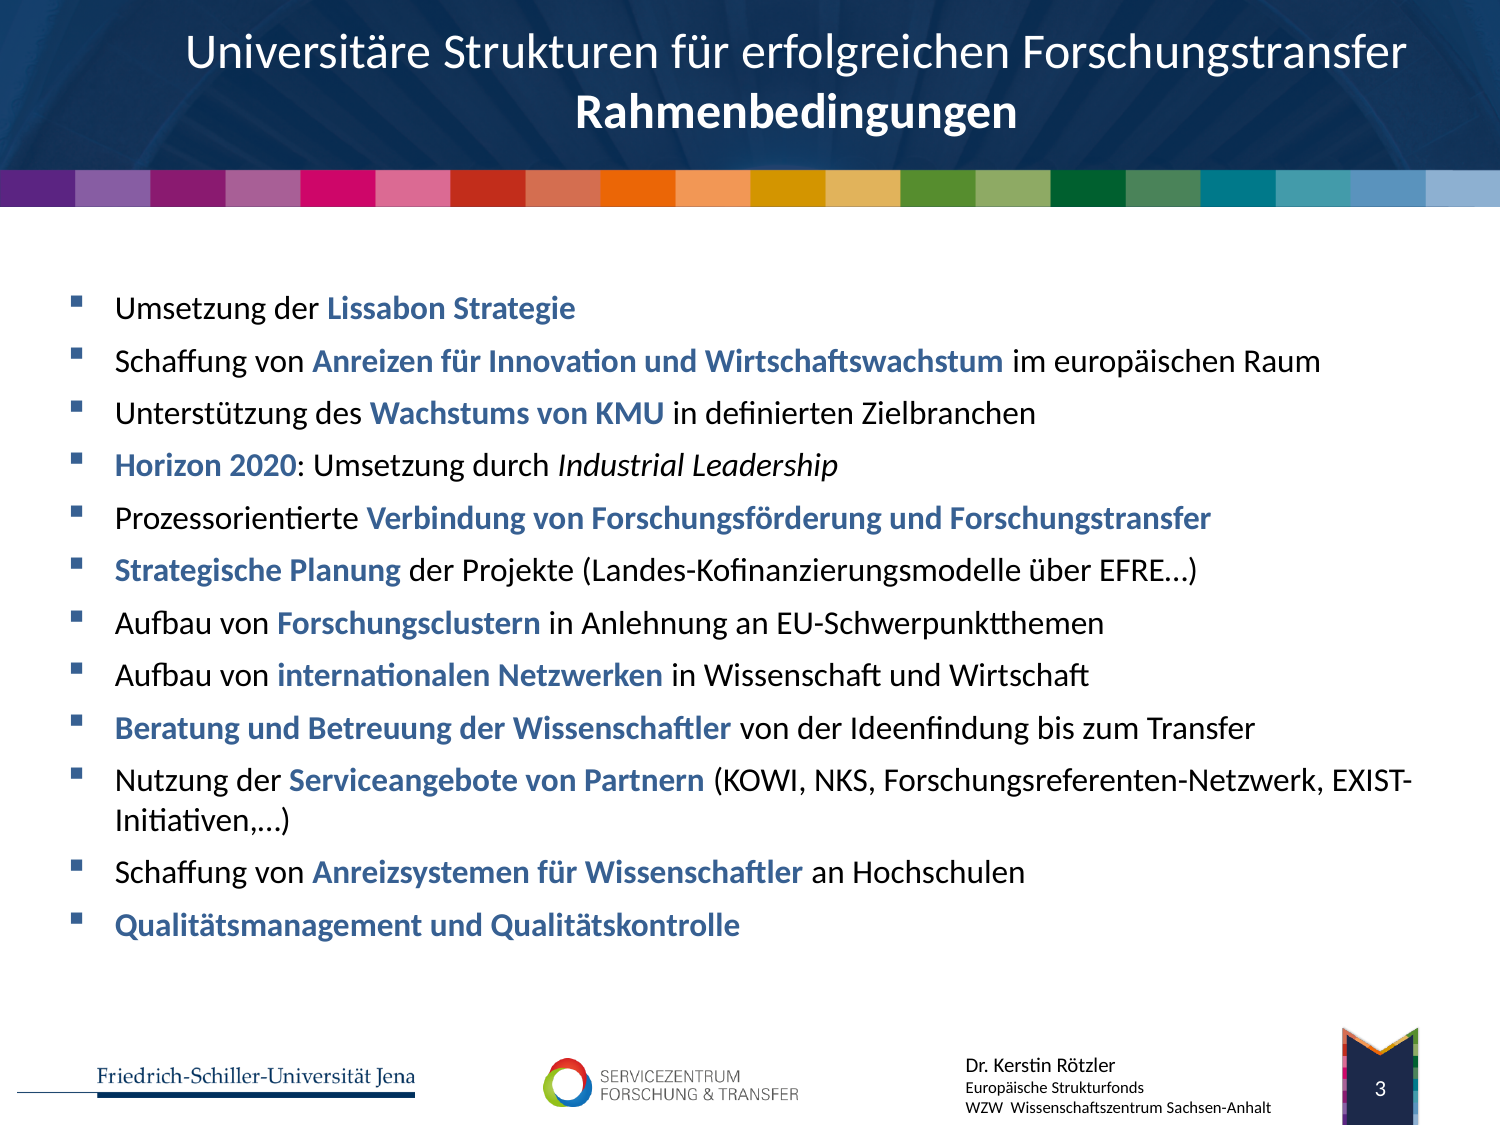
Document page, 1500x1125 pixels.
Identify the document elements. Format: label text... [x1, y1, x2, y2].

picture [17, 1067, 415, 1098]
picture [543, 1058, 798, 1107]
picture [0, 0, 1500, 207]
title Universitäre Strukturen für erfolgreichen Forschungstransfer Rahmenbedingungen [112, 7, 1483, 149]
picture [1340, 1024, 1421, 1125]
slide_number 2 [1344, 1056, 1416, 1118]
text_box Umsetzung der Lissabon Strategie Schaffung von Anreizen für Innovation und Wirtschaftswachstum im europäischen Raum Unterstützung des Wachstums von KMU in definierten Zielbranchen Horizon 2020: Umsetzung durch Industrial Leadership Prozessorientierte Verbindung von Forschungsförderung und Forschungstransfer Strategische Planung der Projekte (Landes-Kofinanzierungsmodelle über EFRE…) Aufbau von Forschungsclustern in Anlehnung an EU-Schwerpunktthemen Aufbau von internationalen Netzwerken in Wissenschaft und Wirtschaft Beratung und Betreuung der Wissenschaftler von der Ideenfindung bis zum Transfer Nutzung der Serviceangebote von Partnern (KOWI, NKS, Forschungsreferenten-Netzwerk, EXIST-Initiativen,…) Schaffung von Anreizsystemen für Wissenschaftler an Hochschulen Qualitätsmanagement und Qualitätskontrolle [53, 278, 1500, 951]
